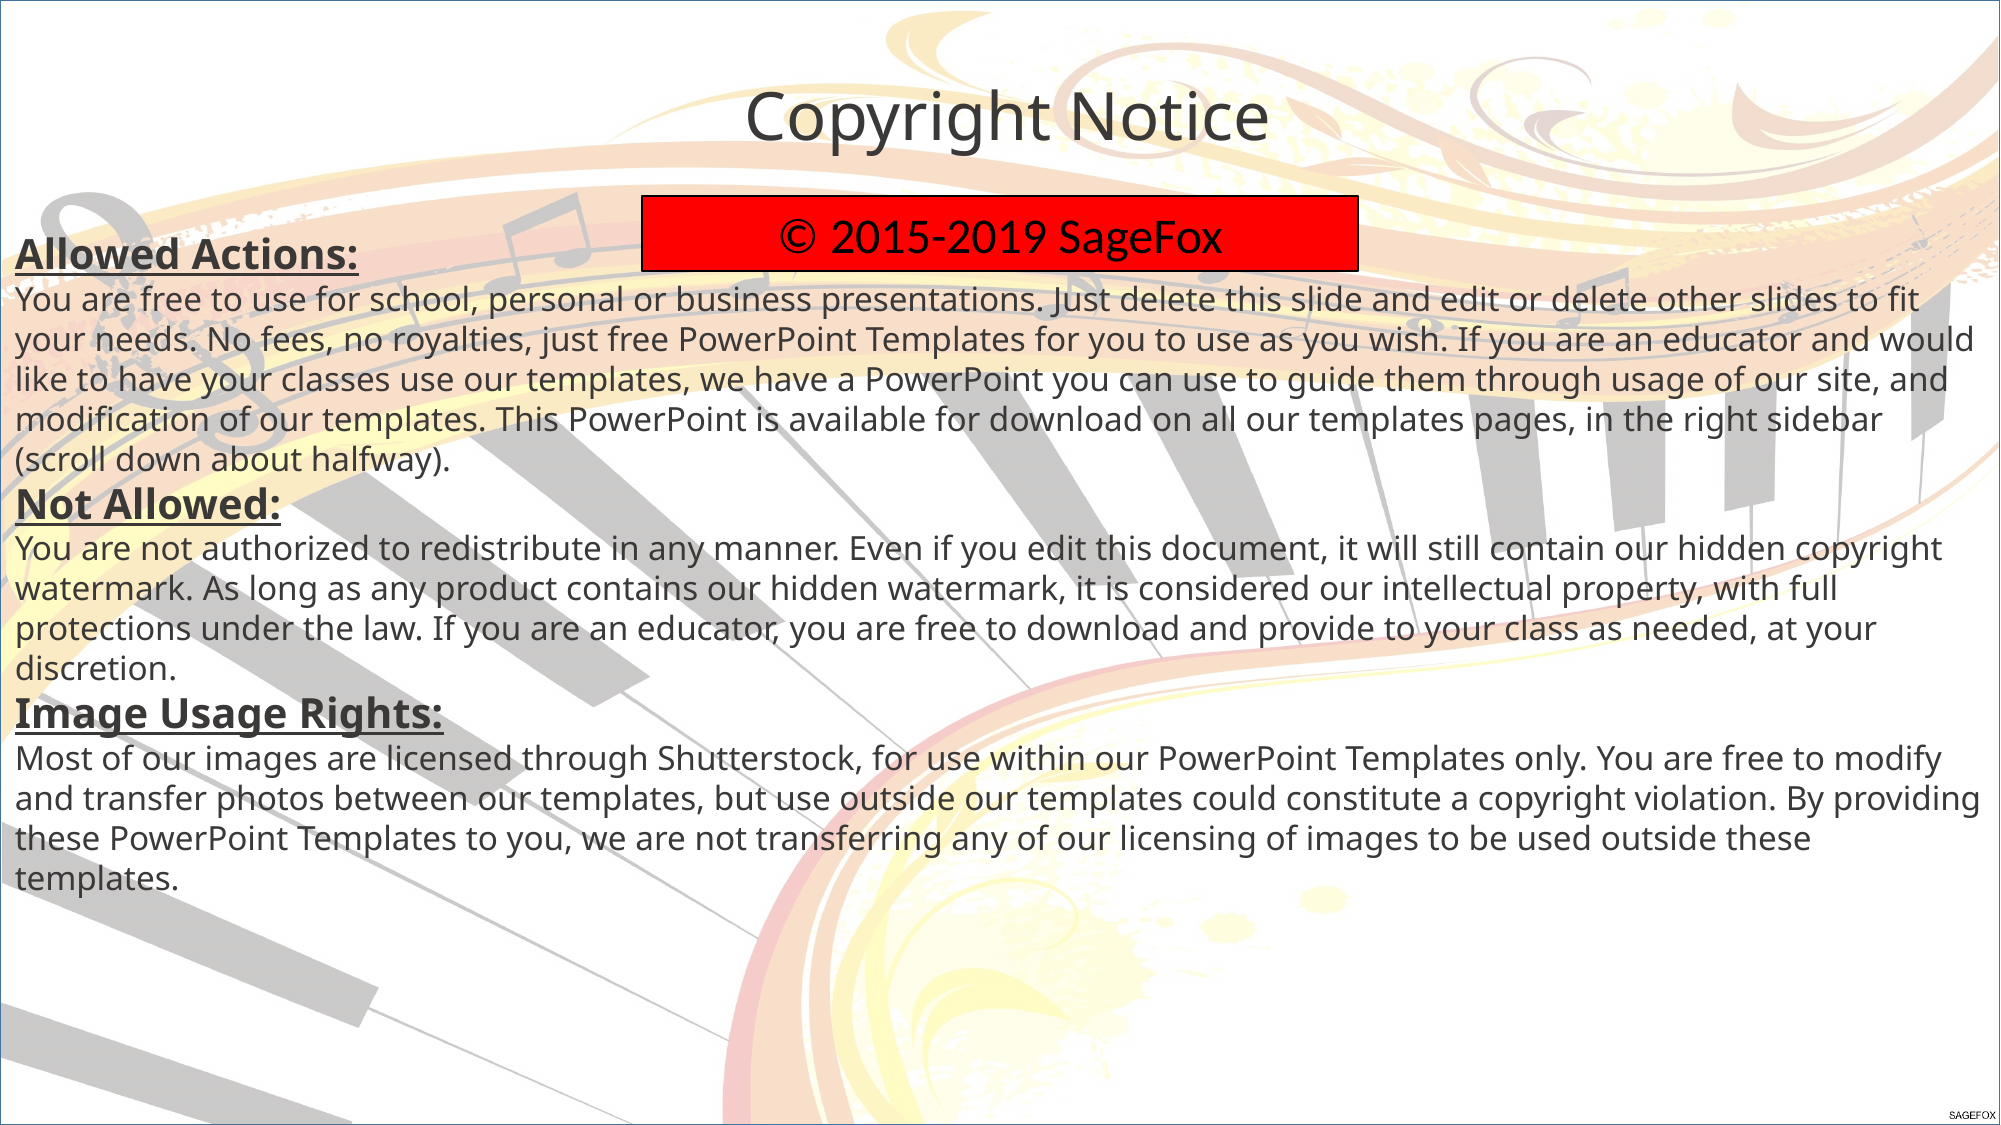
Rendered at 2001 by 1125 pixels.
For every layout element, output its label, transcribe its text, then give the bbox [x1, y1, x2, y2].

text_box Allowed Actions: You are free to use for school, personal or business presentations. Just delete this slide and edit or delete other slides to fit your needs. No fees, no royalties, just free PowerPoint Templates for you to use as you wish. If you are an educator and would like to have your classes use our templates, we have a PowerPoint you can use to guide them through usage of our site, and modification of our templates. This PowerPoint is available for download on all our templates pages, in the right sidebar (scroll down about halfway). Not Allowed: You are not authorized to redistribute in any manner. Even if you edit this document, it will still contain our hidden copyright watermark. As long as any product contains our hidden watermark, it is considered our intellectual property, with full protections under the law. If you are an educator, you are free to download and provide to your class as needed, at your discretion. Image Usage Rights: Most of our images are licensed through Shutterstock, for use within our PowerPoint Templates only. You are free to modify and transfer photos between our templates, but use outside our templates could constitute a copyright violation. By providing these PowerPoint Templates to you, we are not transferring any of our licensing of images to be used outside these templates. [0, 0, 2000, 1125]
title Copyright Notice [493, 60, 1524, 178]
text_box © 2015-2019 SageFox [641, 196, 1358, 272]
